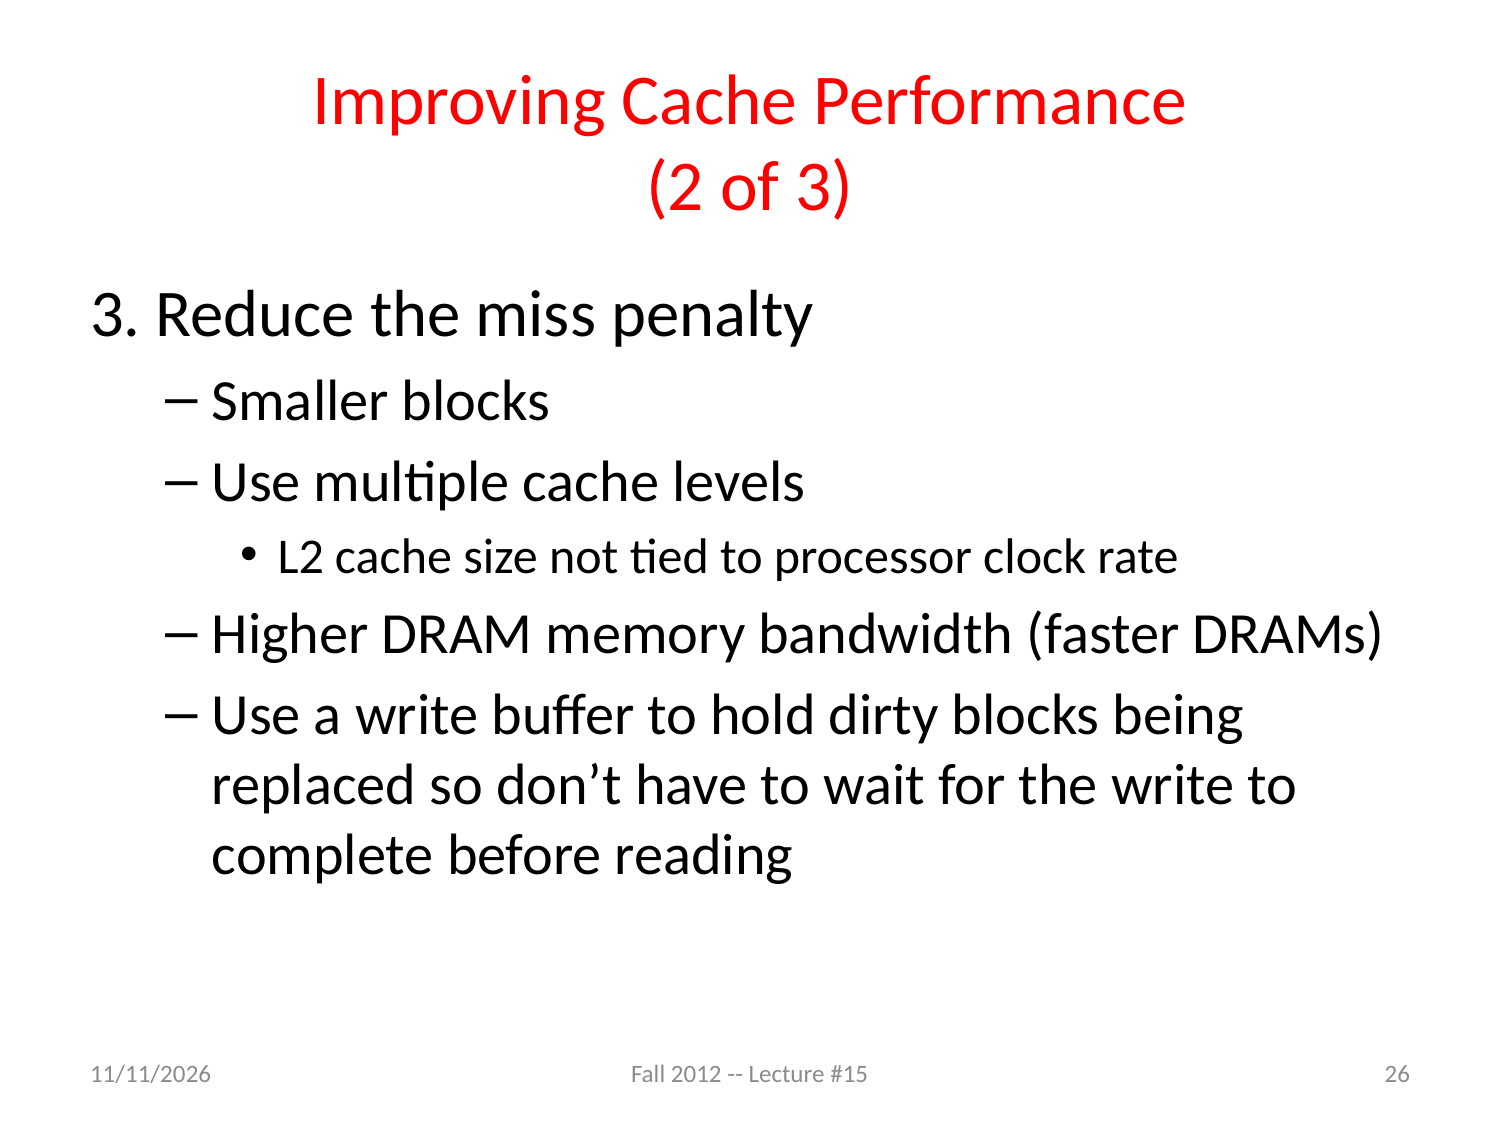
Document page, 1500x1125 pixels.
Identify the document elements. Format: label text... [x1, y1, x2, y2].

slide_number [75, 1042, 425, 1103]
list 3. Reduce the miss penalty Smaller blocks Use multiple cache levels L2 cache size not tied to processor clock rate Higher DRAM memory bandwidth (faster DRAMs) Use a write buffer to hold dirty blocks being replaced so don’t have to wait for the write to complete before reading [75, 262, 1425, 1005]
footer Fall 2012 -- Lecture #15 [512, 1042, 988, 1103]
slide_number 26 [1074, 1042, 1425, 1103]
title Improving Cache Performance (2 of 3) [75, 45, 1425, 233]
